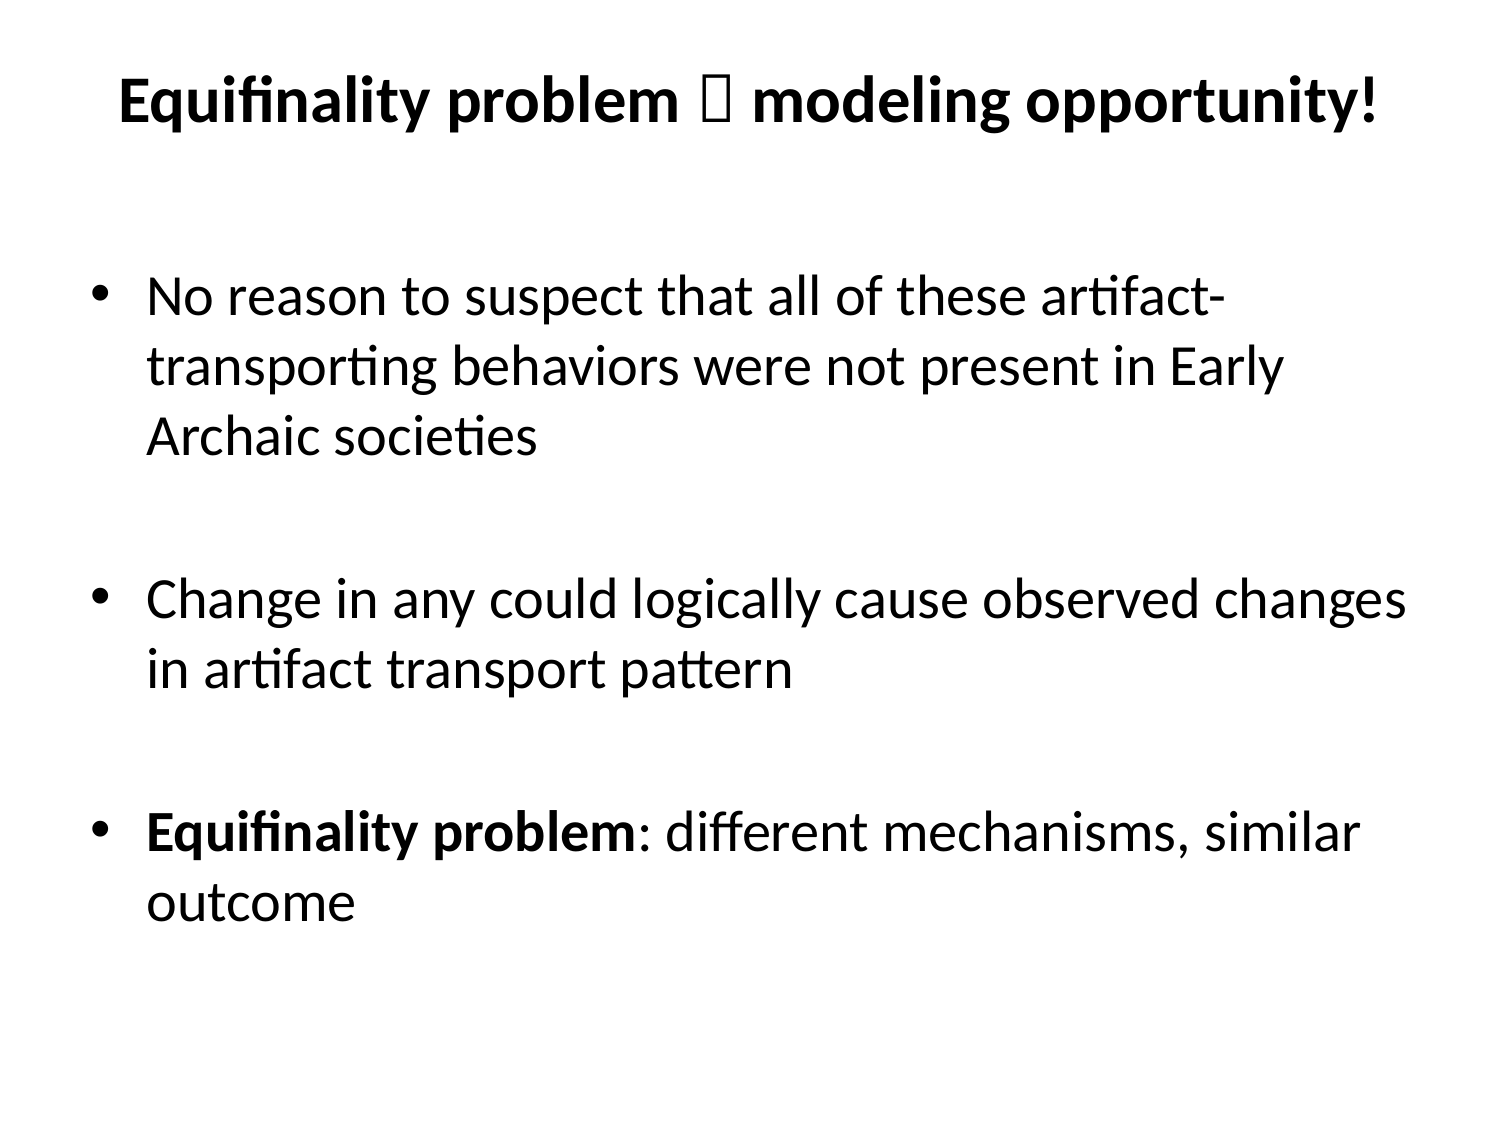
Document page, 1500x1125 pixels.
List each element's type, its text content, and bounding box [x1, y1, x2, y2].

list No reason to suspect that all of these artifact-transporting behaviors were not present in Early Archaic societies Change in any could logically cause observed changes in artifact transport pattern Equifinality problem: different mechanisms, similar outcome [75, 249, 1425, 950]
text_box Equifinality problem  modeling opportunity! [0, 1, 1500, 190]
